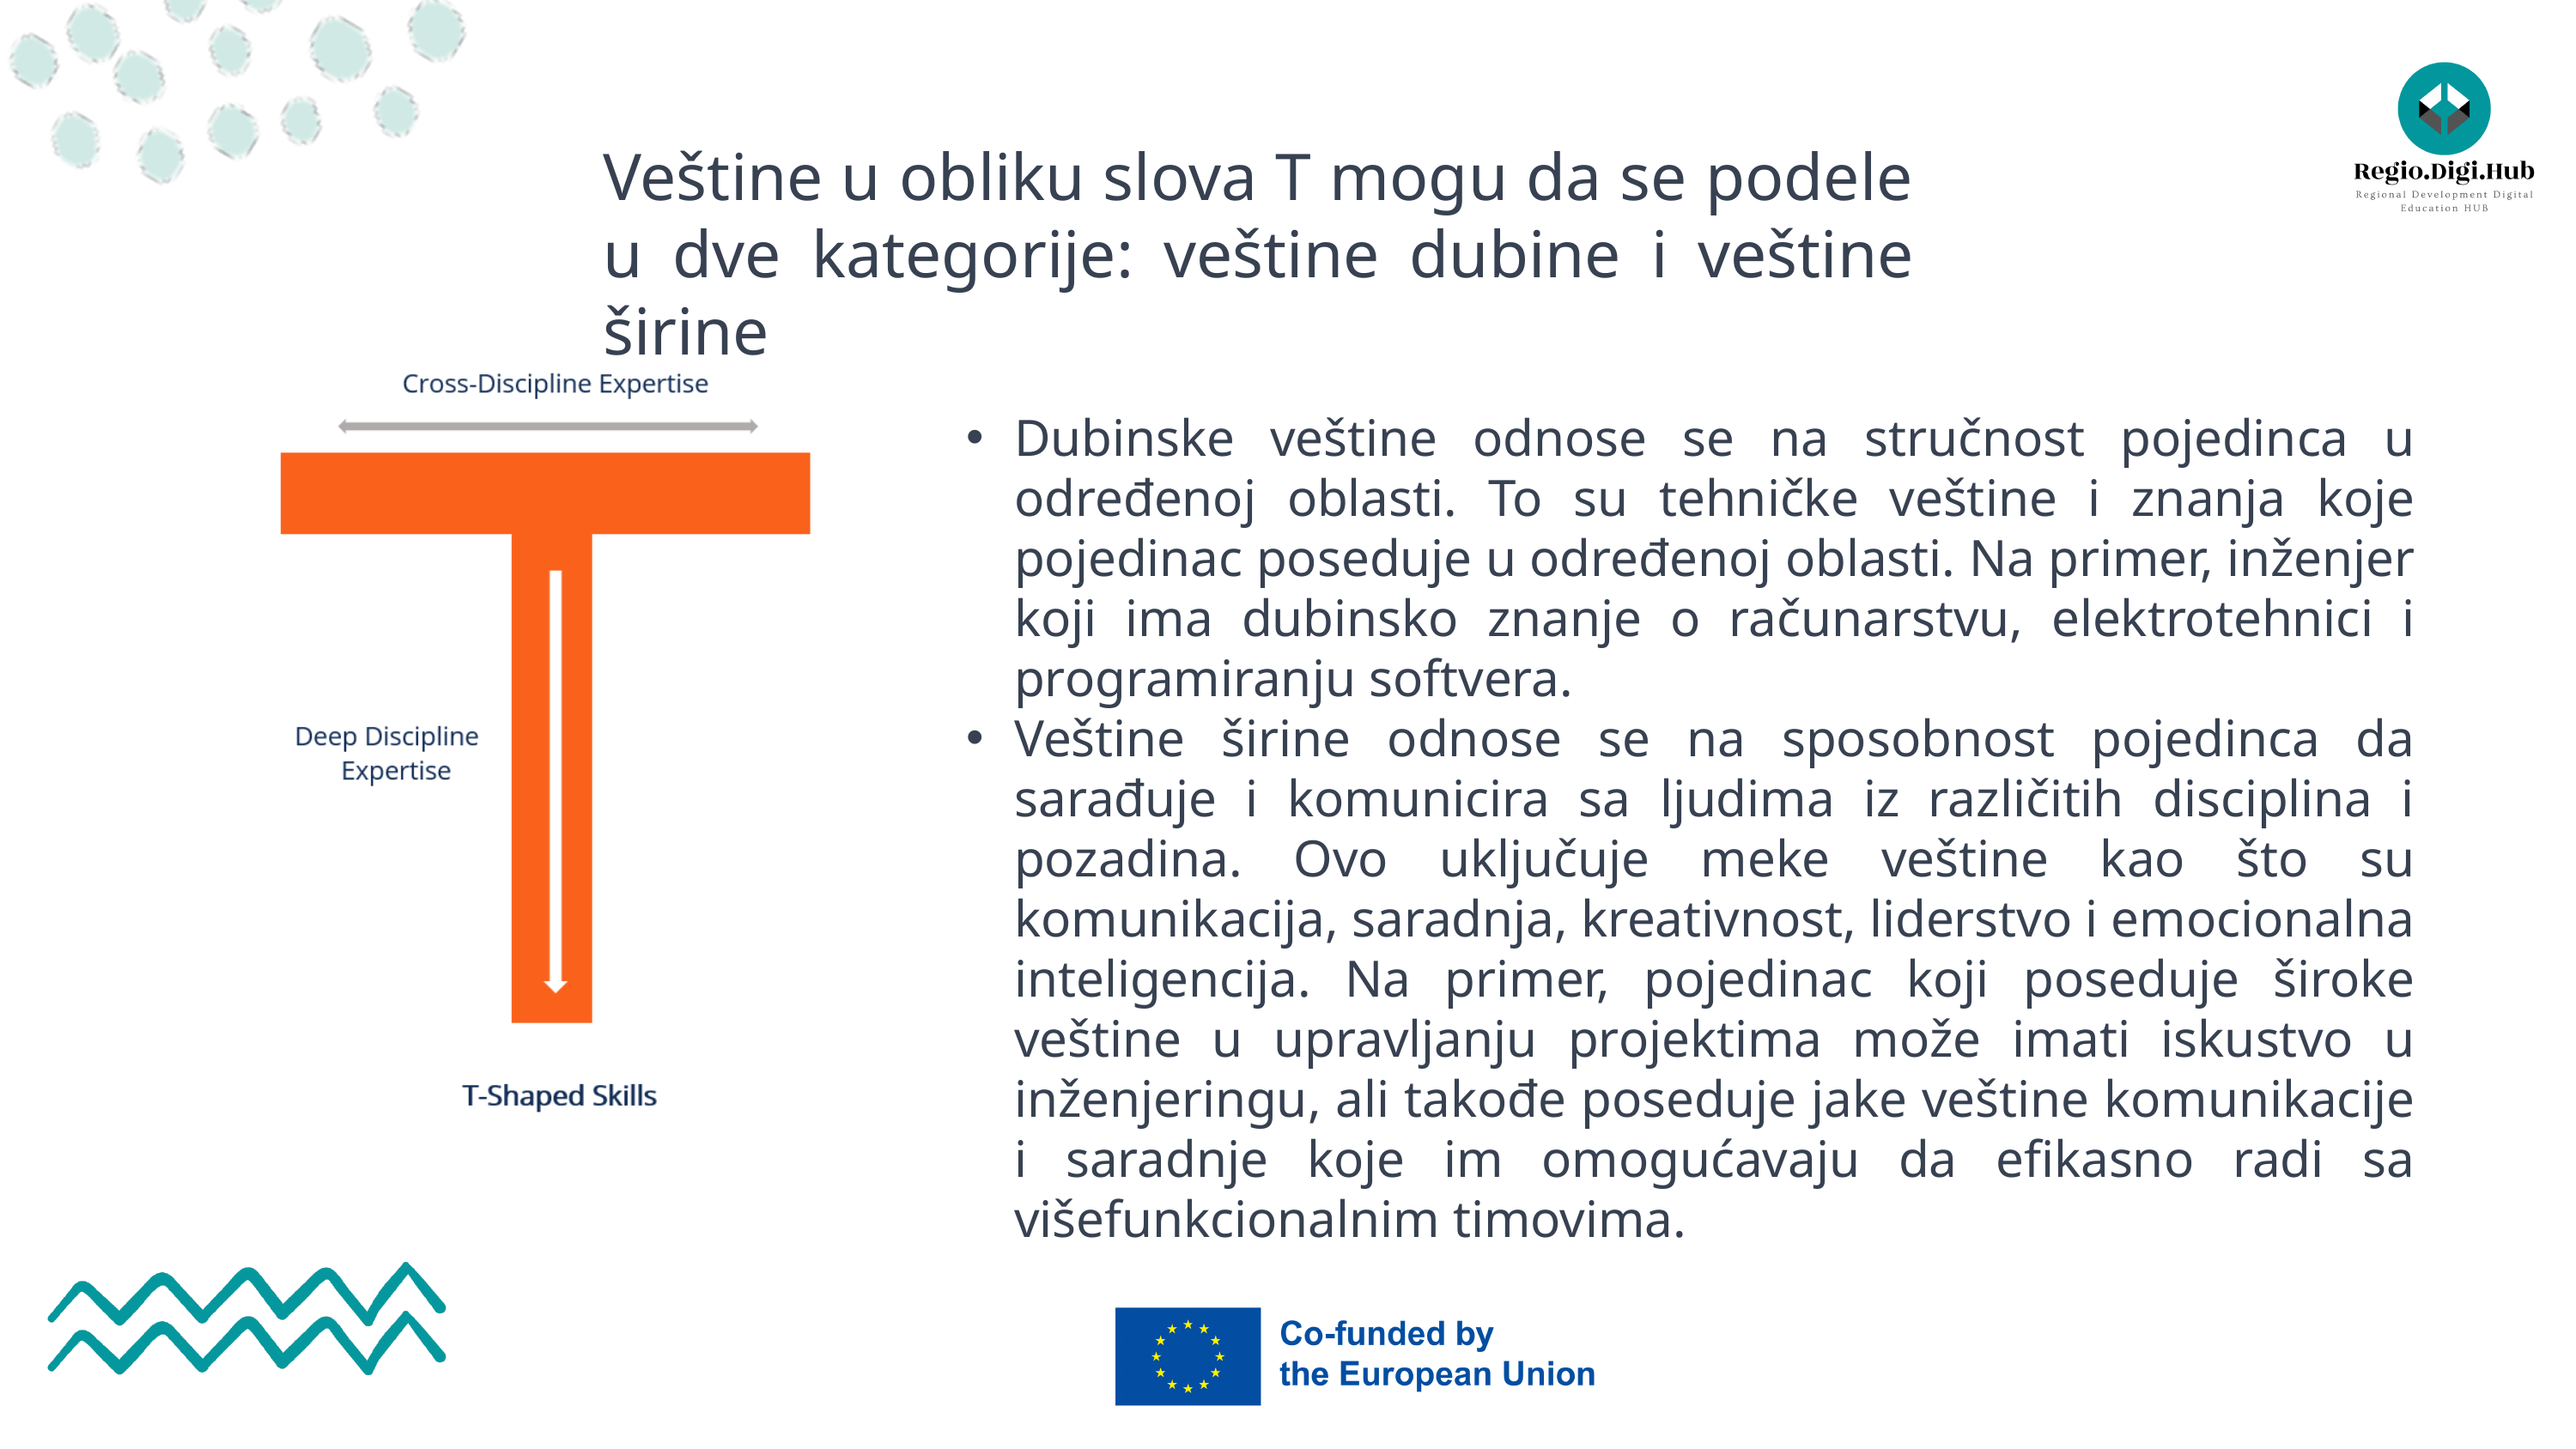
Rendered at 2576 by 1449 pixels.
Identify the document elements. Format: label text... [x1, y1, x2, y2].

picture [161, 361, 906, 1136]
picture [1108, 1301, 1631, 1412]
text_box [42, 1261, 453, 1376]
text_box Veštine u obliku slova T mogu da se podele u dve kategorije: veštine dubine i veštine širine [590, 130, 1927, 375]
picture [0, 0, 489, 306]
picture [2312, 0, 2576, 264]
text_box Dubinske veštine odnose se na stručnost pojedinca u određenoj oblasti. To su tehničke veštine i znanja koje pojedinac poseduje u određenoj oblasti. Na primer, inženjer koji ima dubinsko znanje o računarstvu, elektrotehnici i programiranju softvera. Veštine širine odnose se na sposobnost pojedinca da sarađuje i komunicira sa ljudima iz različitih disciplina i pozadina. Ovo uključuje meke veštine kao što su komunikacija, saradnja, kreativnost, liderstvo i emocionalna inteligencija. Na primer, pojedinac koji poseduje široke veštine u upravljanju projektima može imati iskustvo u inženjeringu, ali takođe poseduje jake veštine komunikacije i saradnje koje im omogućavaju da efikasno radi sa višefunkcionalnim timovima. [966, 406, 2415, 1247]
